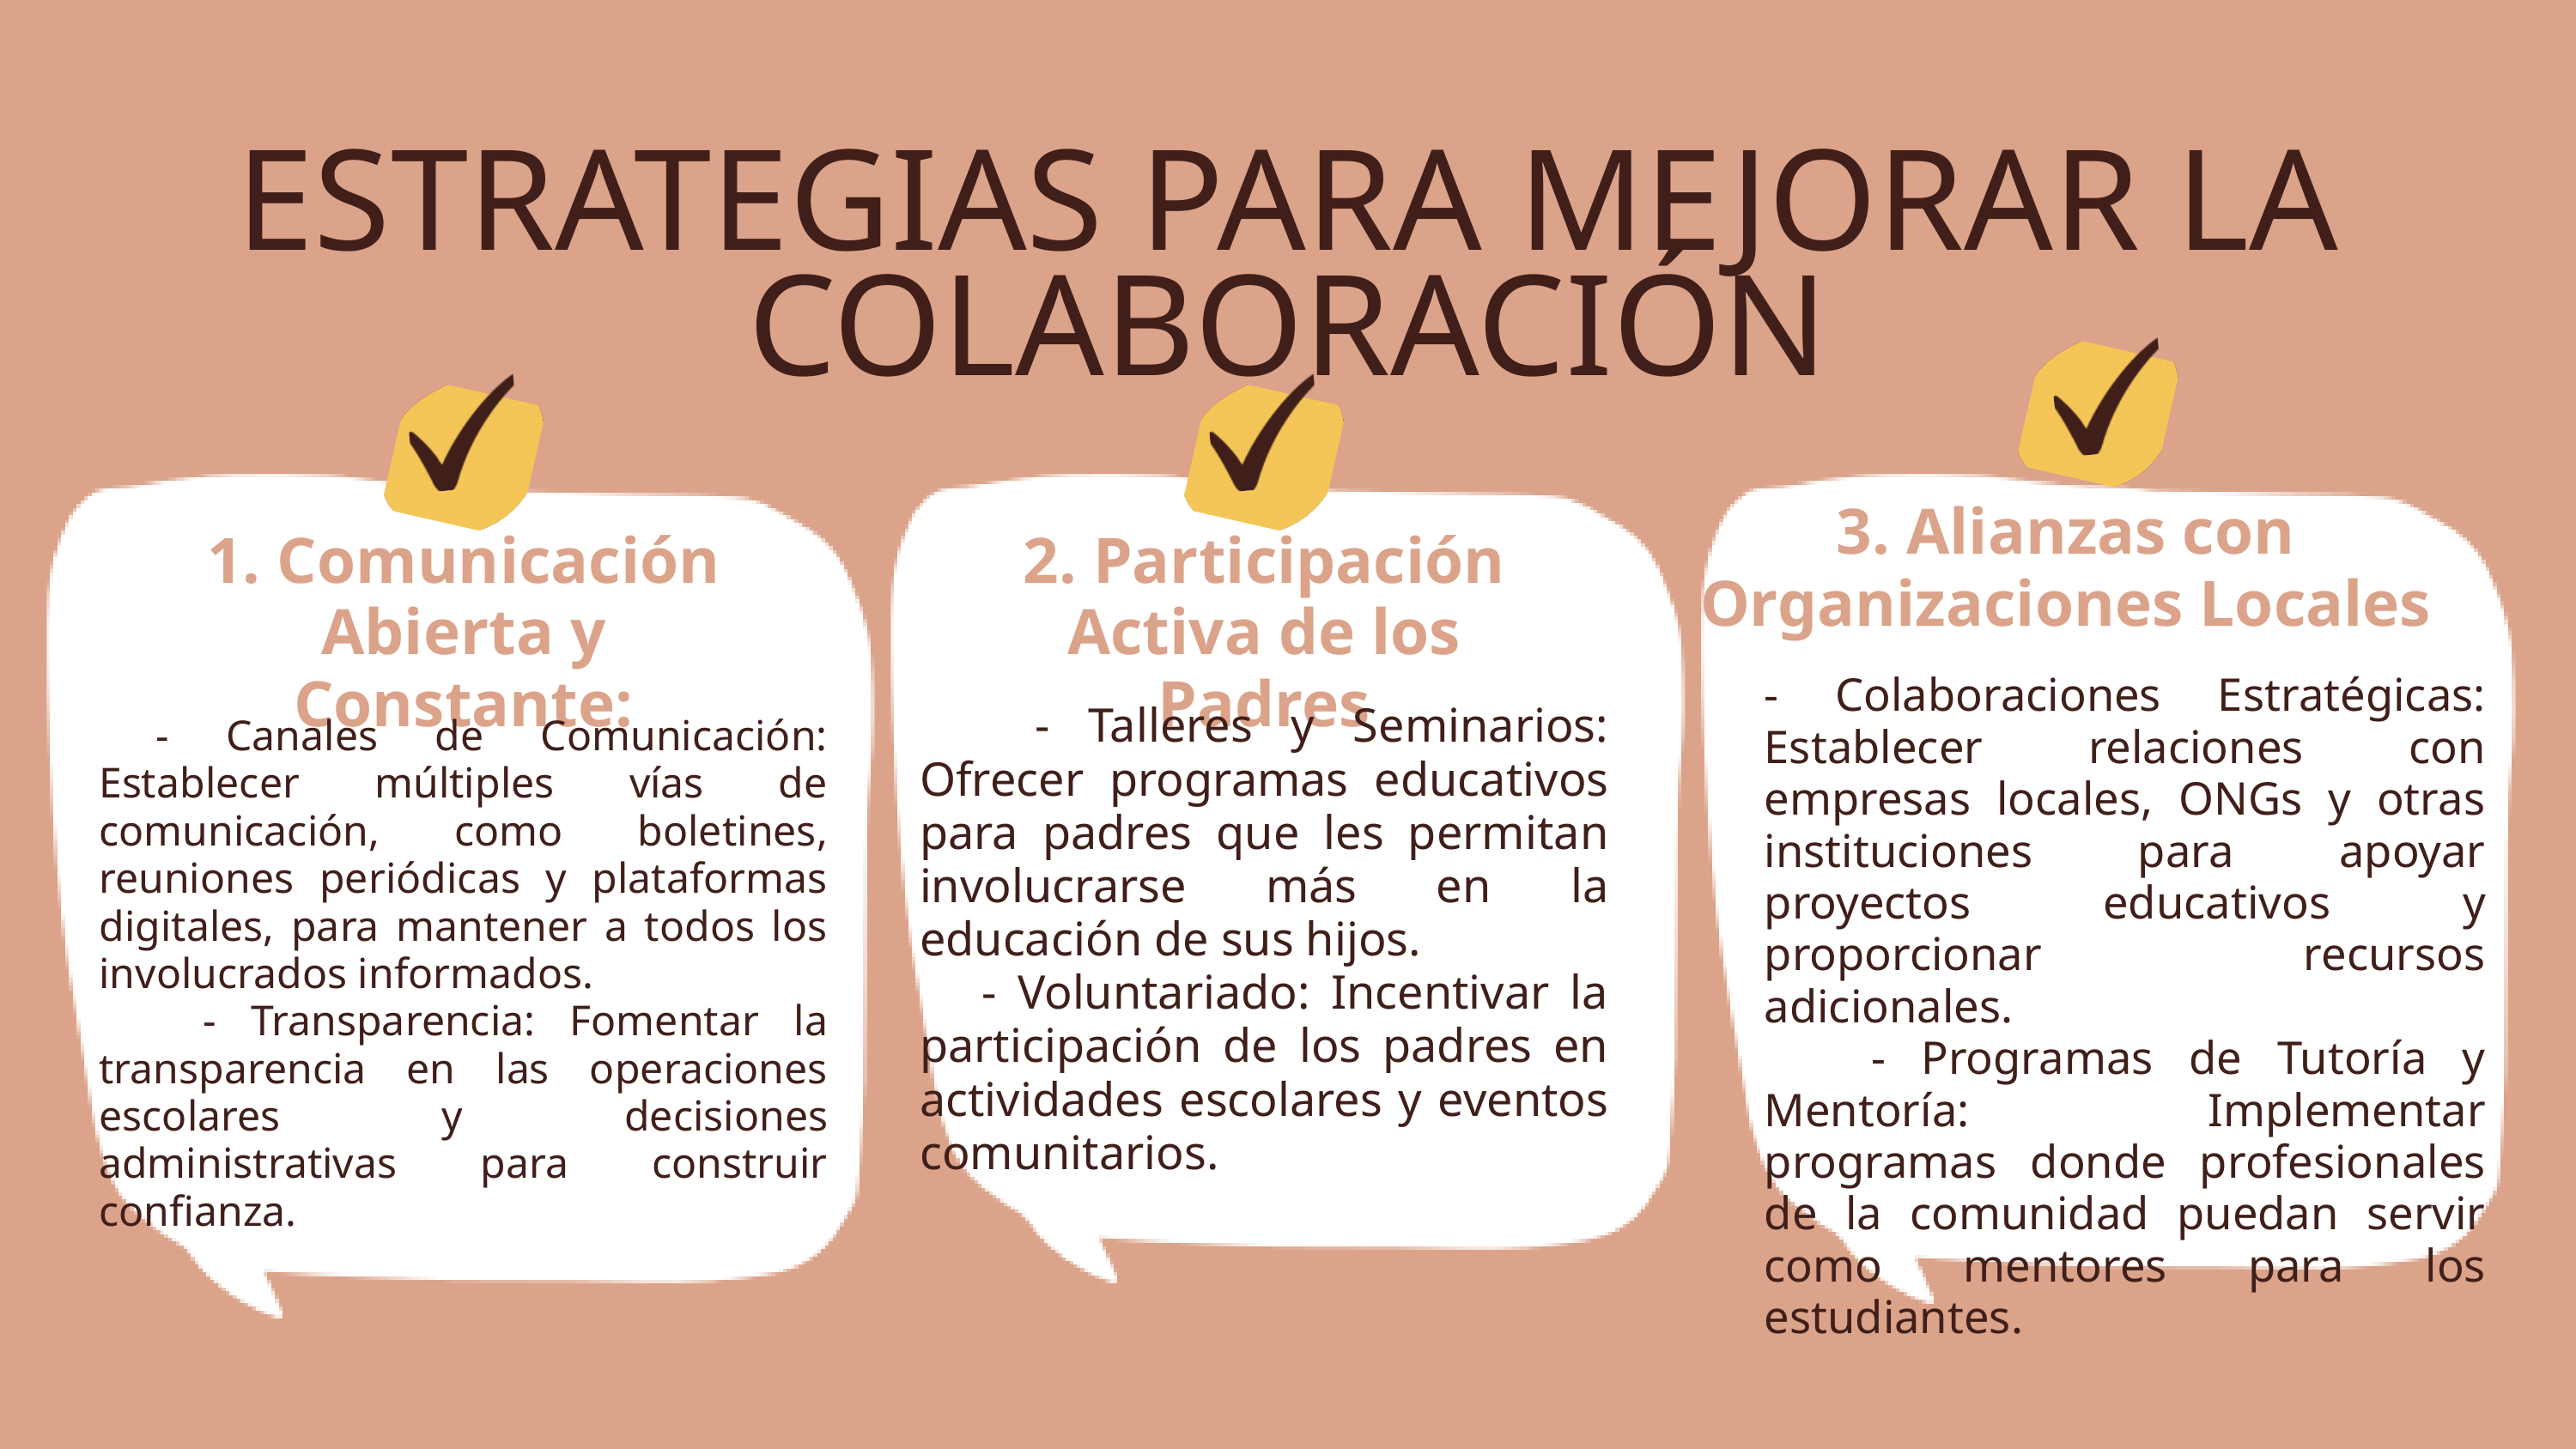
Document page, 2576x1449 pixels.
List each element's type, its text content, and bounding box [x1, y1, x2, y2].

text_box 2. Participación Activa de los Padres [954, 523, 1575, 698]
text_box - Canales de Comunicación: Establecer múltiples vías de comunicación, como boletines, reuniones periódicas y plataformas digitales, para mantener a todos los involucrados informados. - Transparencia: Fomentar la transparencia en las operaciones escolares y decisiones administrativas para construir confianza. [99, 711, 829, 1282]
text_box [406, 403, 524, 494]
text_box 3. Alianzas con Organizaciones Locales [1685, 494, 2447, 640]
text_box [380, 403, 547, 523]
text_box ESTRATEGIAS PARA MEJORAR LA COLABORACIÓN [144, 152, 2432, 403]
text_box [1206, 403, 1324, 494]
text_box [1701, 474, 2516, 1304]
text_box [2054, 403, 2169, 458]
text_box [46, 474, 875, 1319]
text_box - Talleres y Seminarios: Ofrecer programas educativos para padres que les permitan involucrarse más en la educación de sus hijos. - Voluntariado: Incentivar la participación de los padres en actividades escolares y eventos comunitarios. [920, 698, 1609, 1233]
text_box [2014, 403, 2162, 494]
text_box [890, 474, 1686, 1283]
text_box - Colaboraciones Estratégicas: Establecer relaciones con empresas locales, ONGs y otras instituciones para apoyar proyectos educativos y proporcionar recursos adicionales. - Programas de Tutoría y Mentoría: Implementar programas donde profesionales de la comunidad puedan servir como mentores para los estudiantes. [1764, 668, 2487, 1343]
text_box [1181, 403, 1347, 523]
text_box [2165, 403, 2172, 429]
text_box 1. Comunicación Abierta y Constante: [144, 523, 783, 711]
